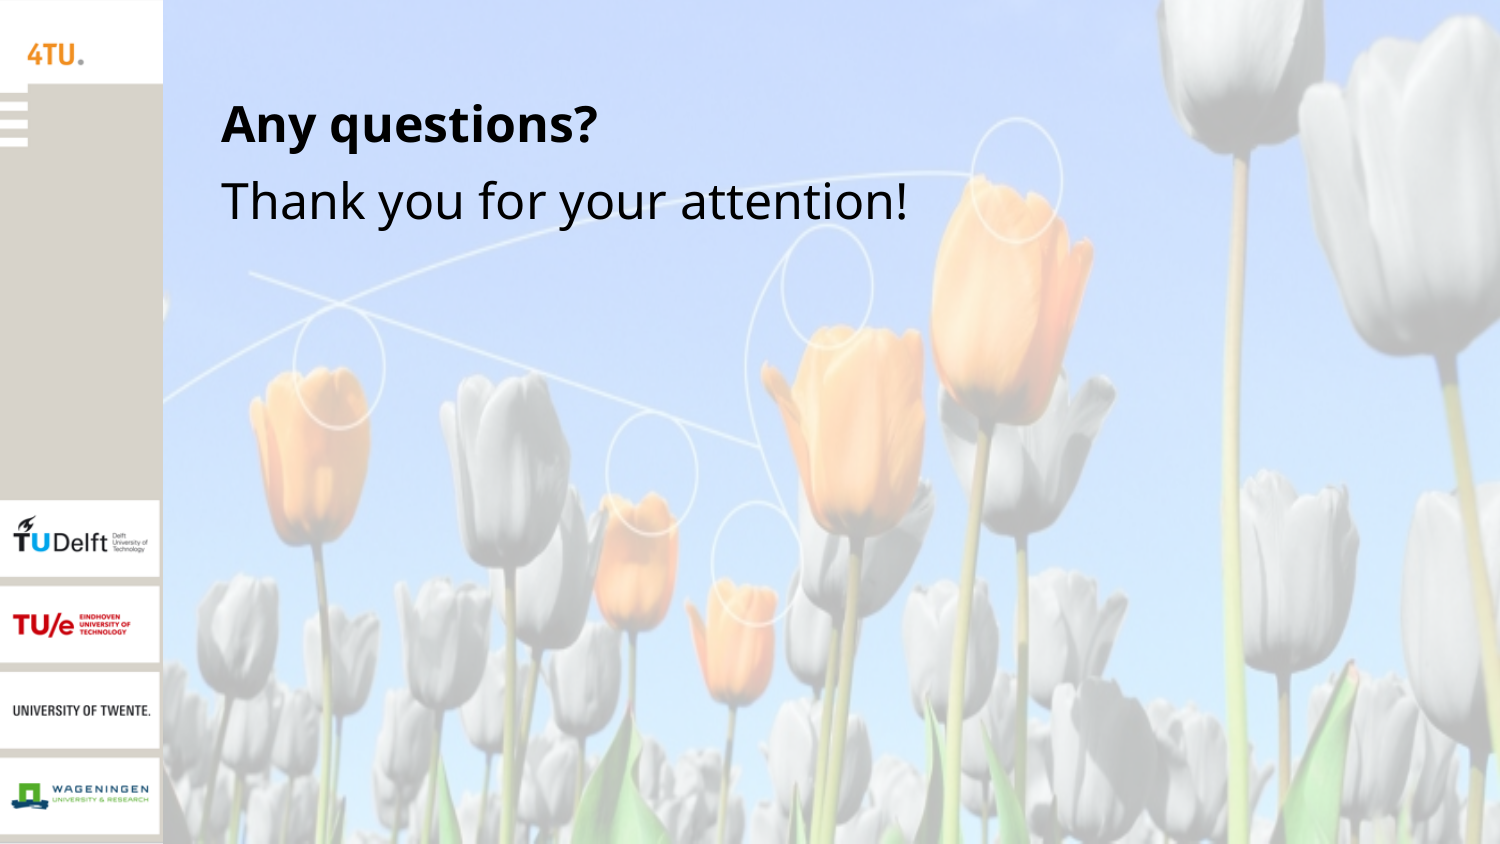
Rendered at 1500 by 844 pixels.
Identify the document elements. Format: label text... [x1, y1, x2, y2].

text_box Thank you for your attention! [206, 162, 1434, 343]
picture [0, 0, 163, 844]
text_box Any questions? [206, 85, 1435, 245]
